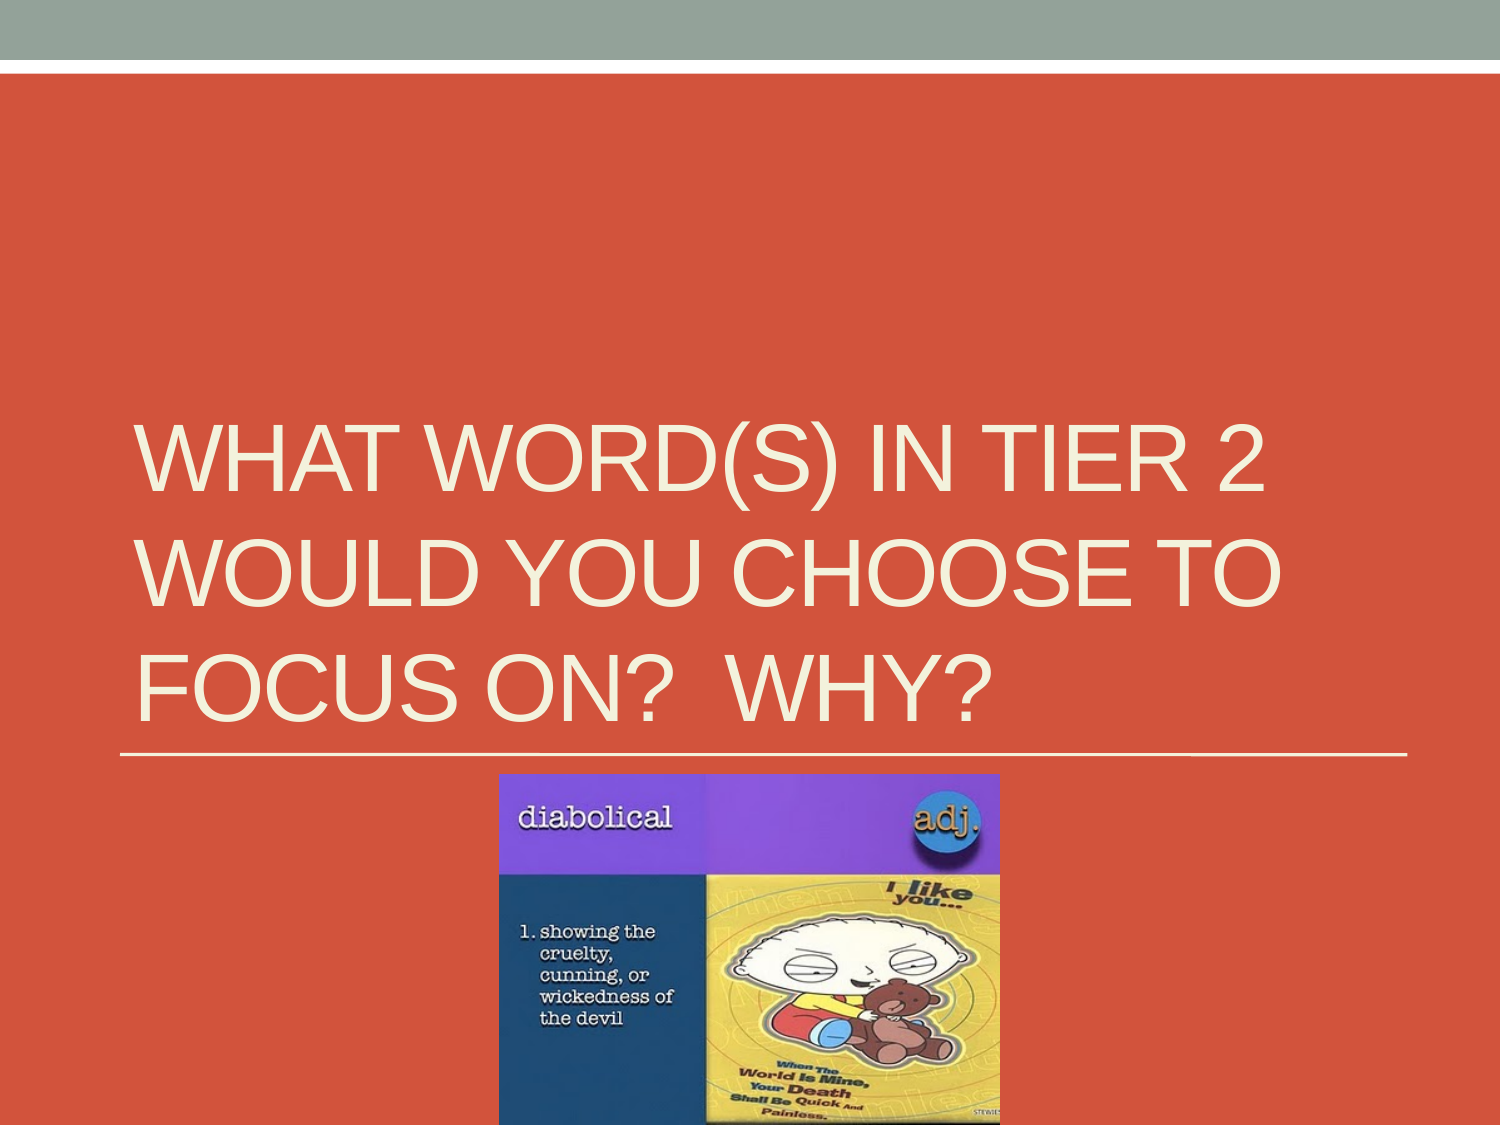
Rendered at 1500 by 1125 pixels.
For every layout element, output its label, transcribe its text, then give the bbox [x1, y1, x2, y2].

picture [499, 774, 1000, 1125]
title What word(s) in Tier 2 would you choose to focus on? Why? [118, 387, 1394, 749]
